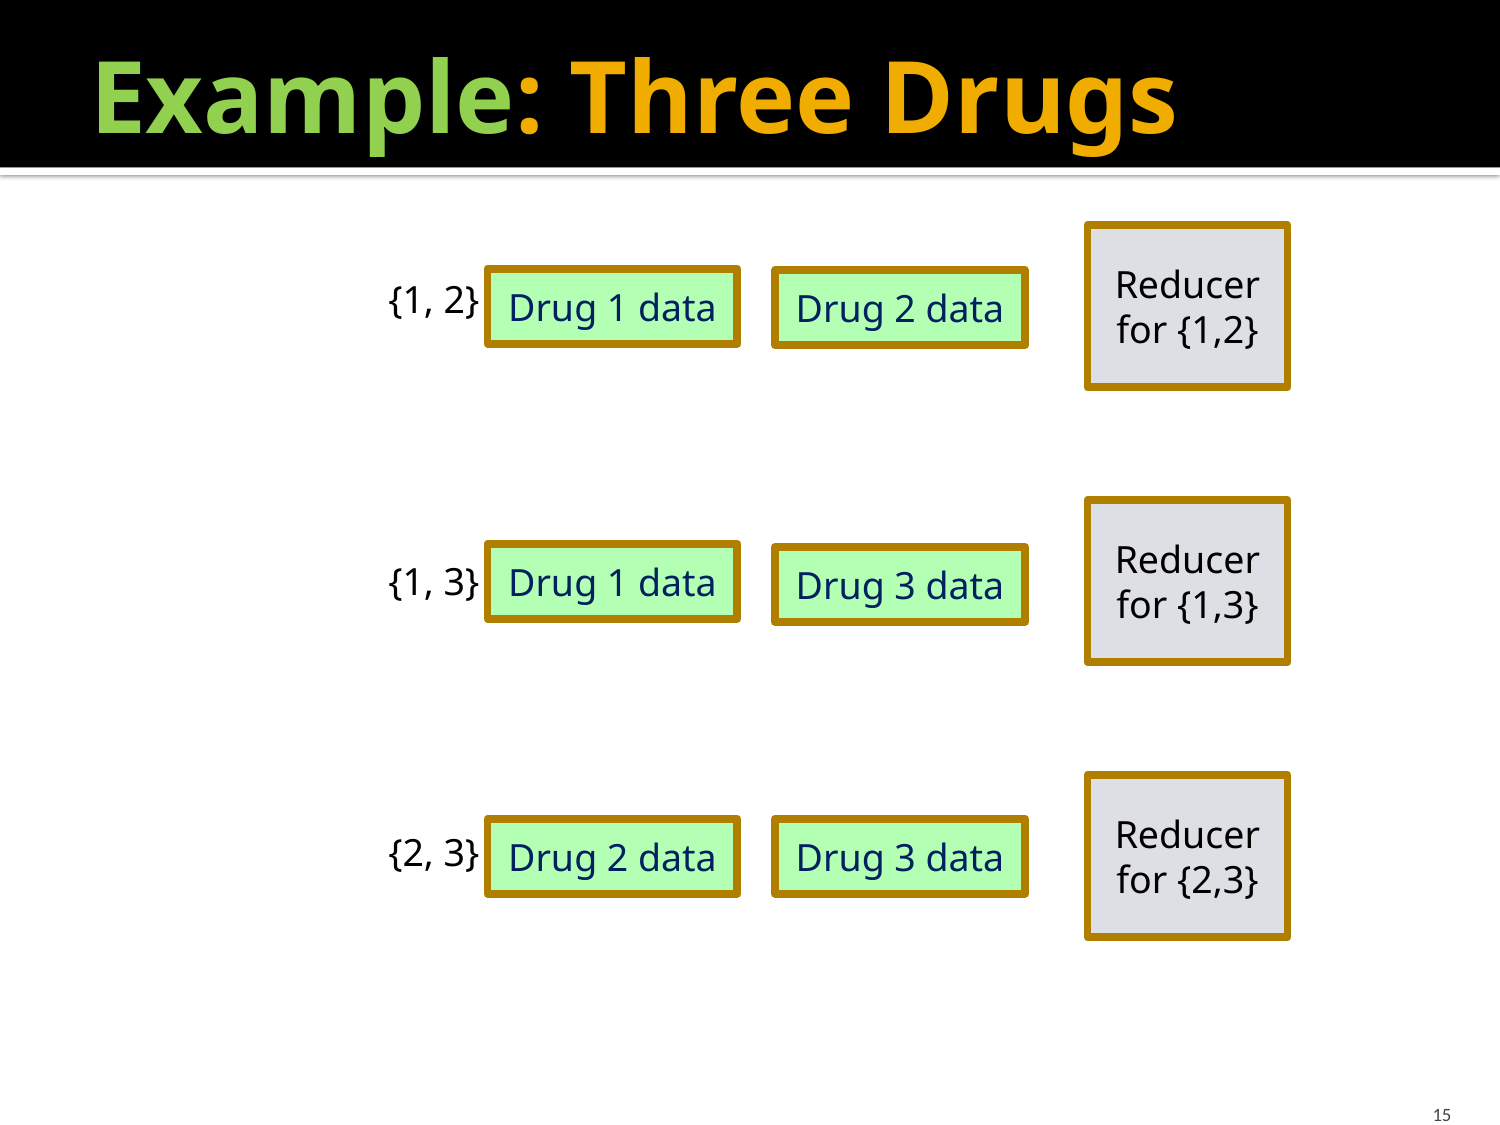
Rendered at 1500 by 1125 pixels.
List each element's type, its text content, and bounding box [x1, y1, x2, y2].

text_box Drug 2 data [771, 266, 1029, 349]
text_box Drug 2 data [484, 815, 741, 898]
text_box {1, 2} [373, 268, 495, 329]
text_box Reducer for {1,2} [1084, 221, 1291, 391]
text_box {1, 3} [373, 550, 495, 611]
text_box Drug 3 data [771, 815, 1029, 898]
slide_number 15 [1345, 1080, 1467, 1125]
text_box Drug 1 data [484, 265, 741, 348]
text_box Reducer for {1,3} [1084, 496, 1291, 666]
text_box Drug 1 data [484, 540, 741, 623]
text_box {2, 3} [373, 821, 495, 881]
text_box Reducer for {2,3} [1084, 771, 1291, 941]
title Example: Three Drugs [75, 24, 1500, 163]
text_box Drug 3 data [771, 543, 1029, 626]
